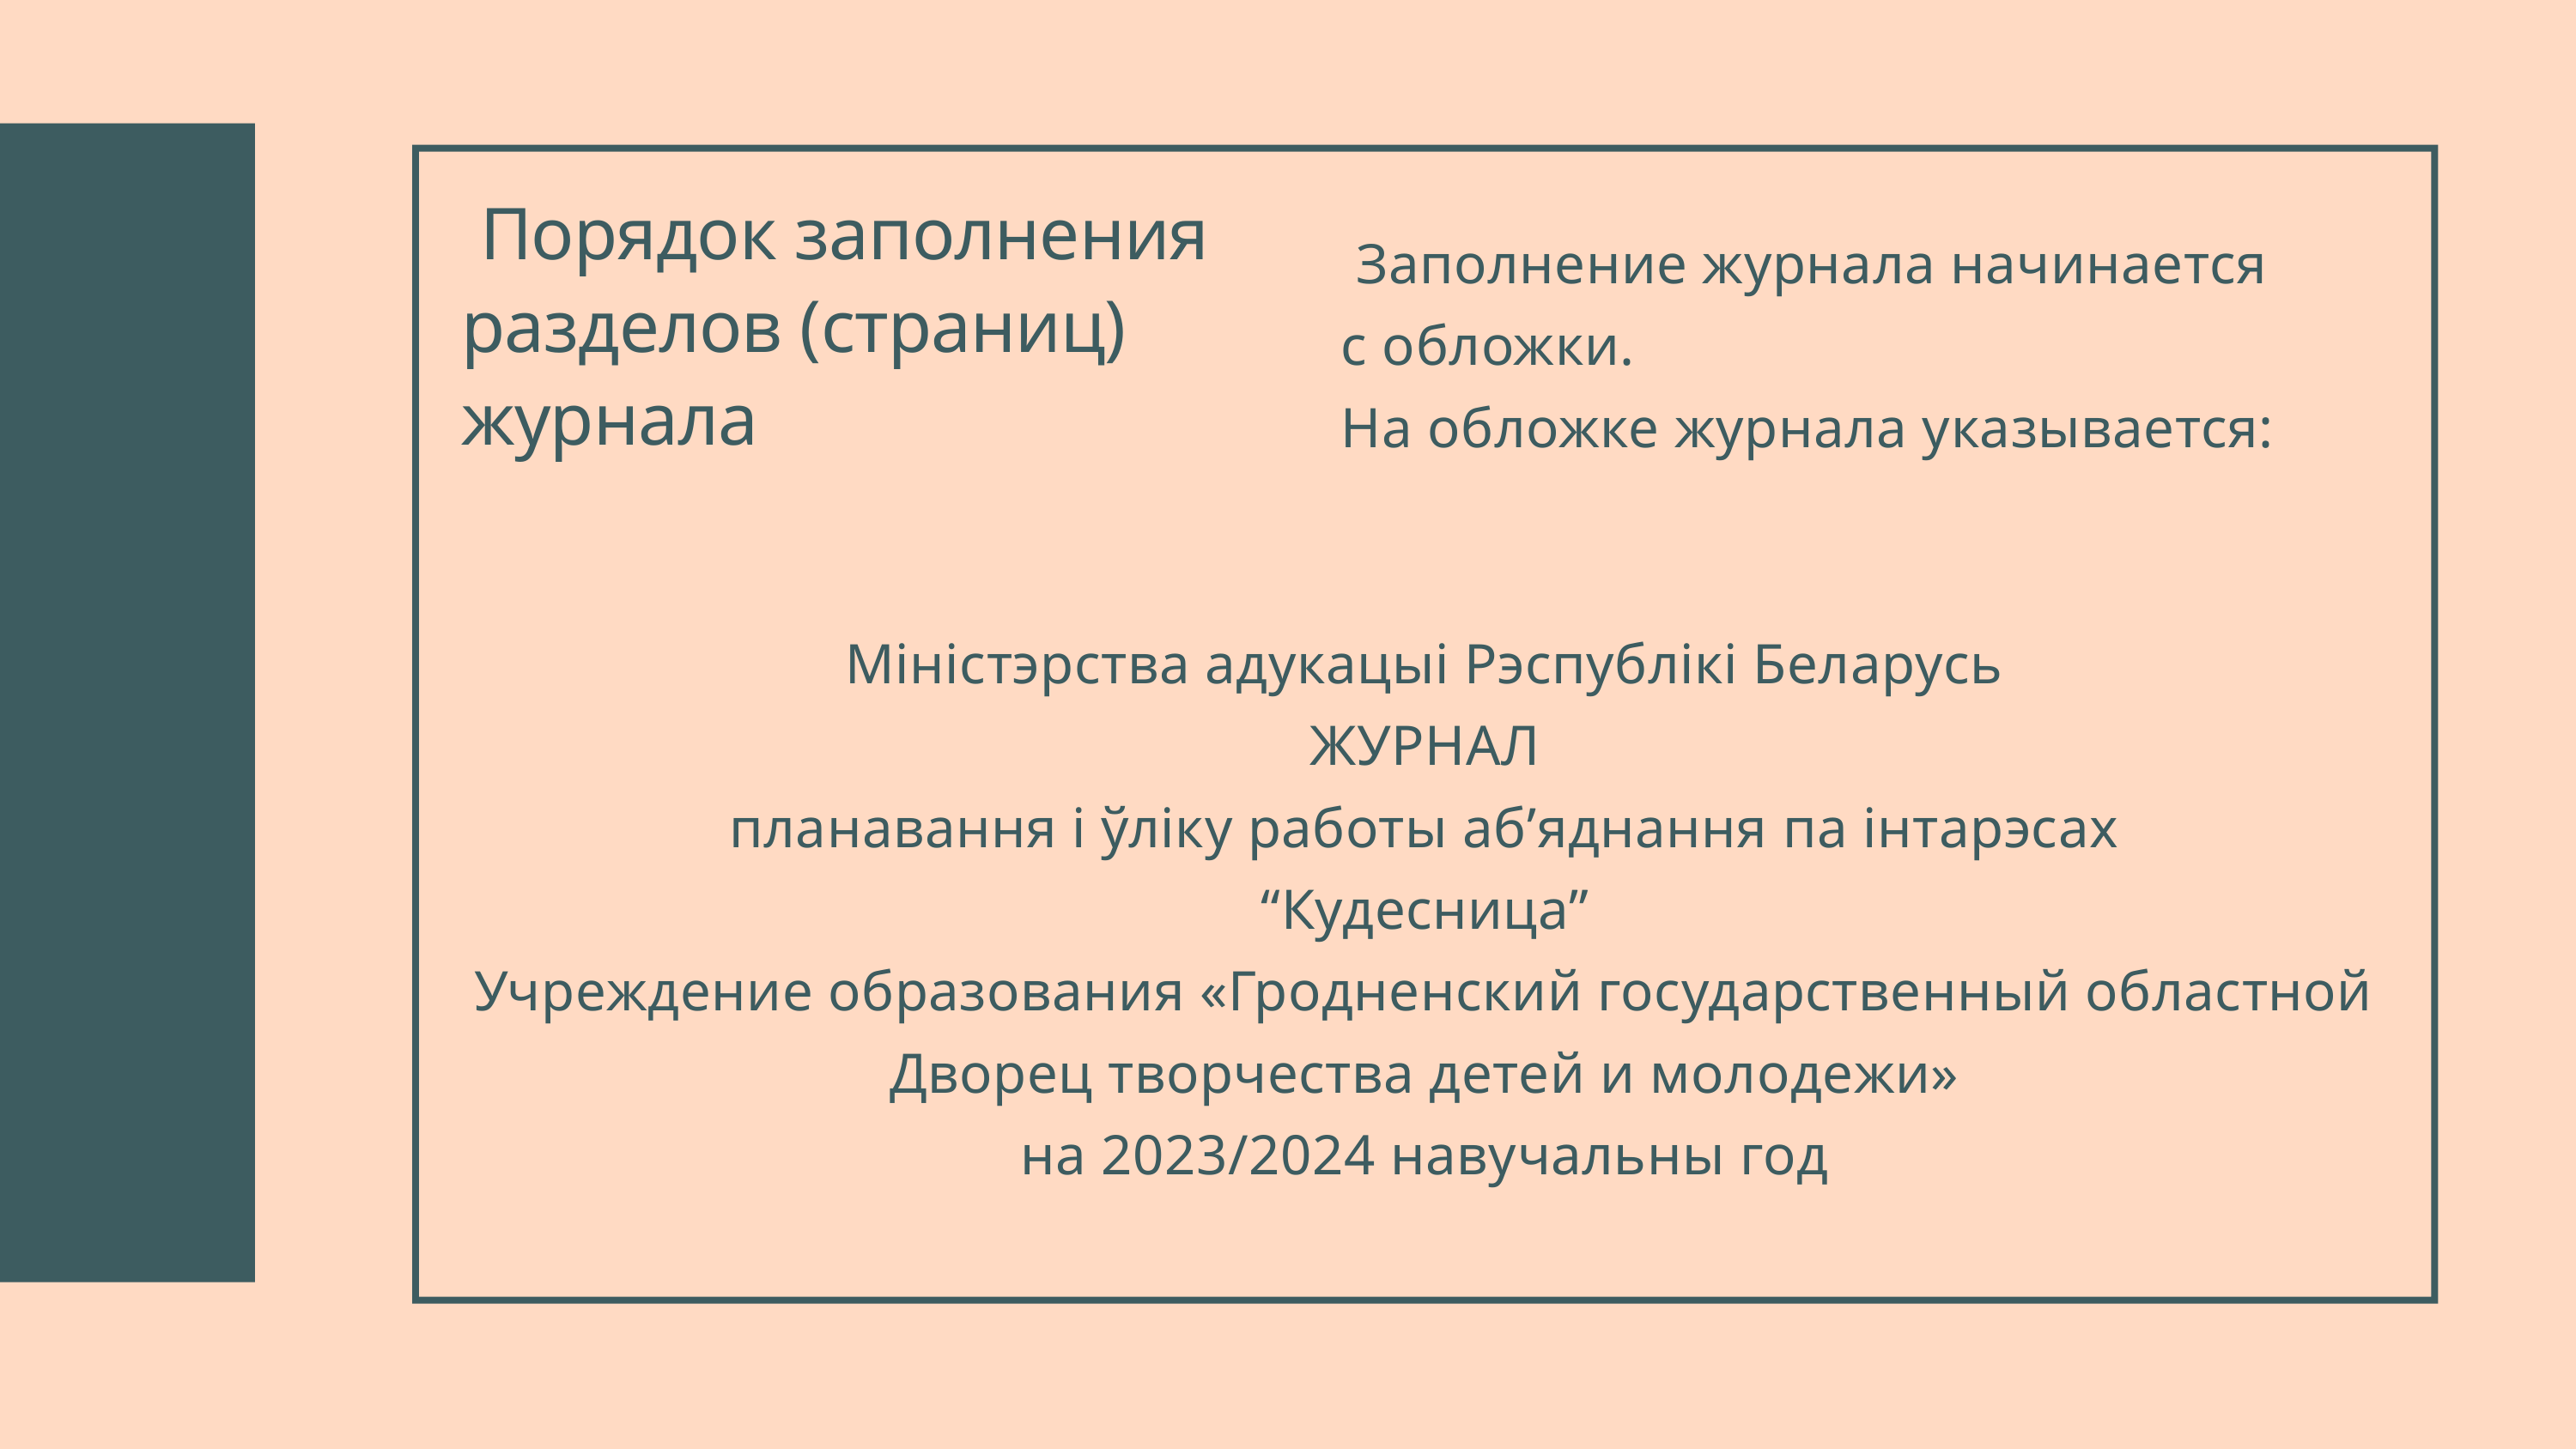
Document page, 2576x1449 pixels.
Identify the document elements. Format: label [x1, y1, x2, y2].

text_box [411, 144, 2439, 1304]
text_box [0, 123, 255, 1282]
